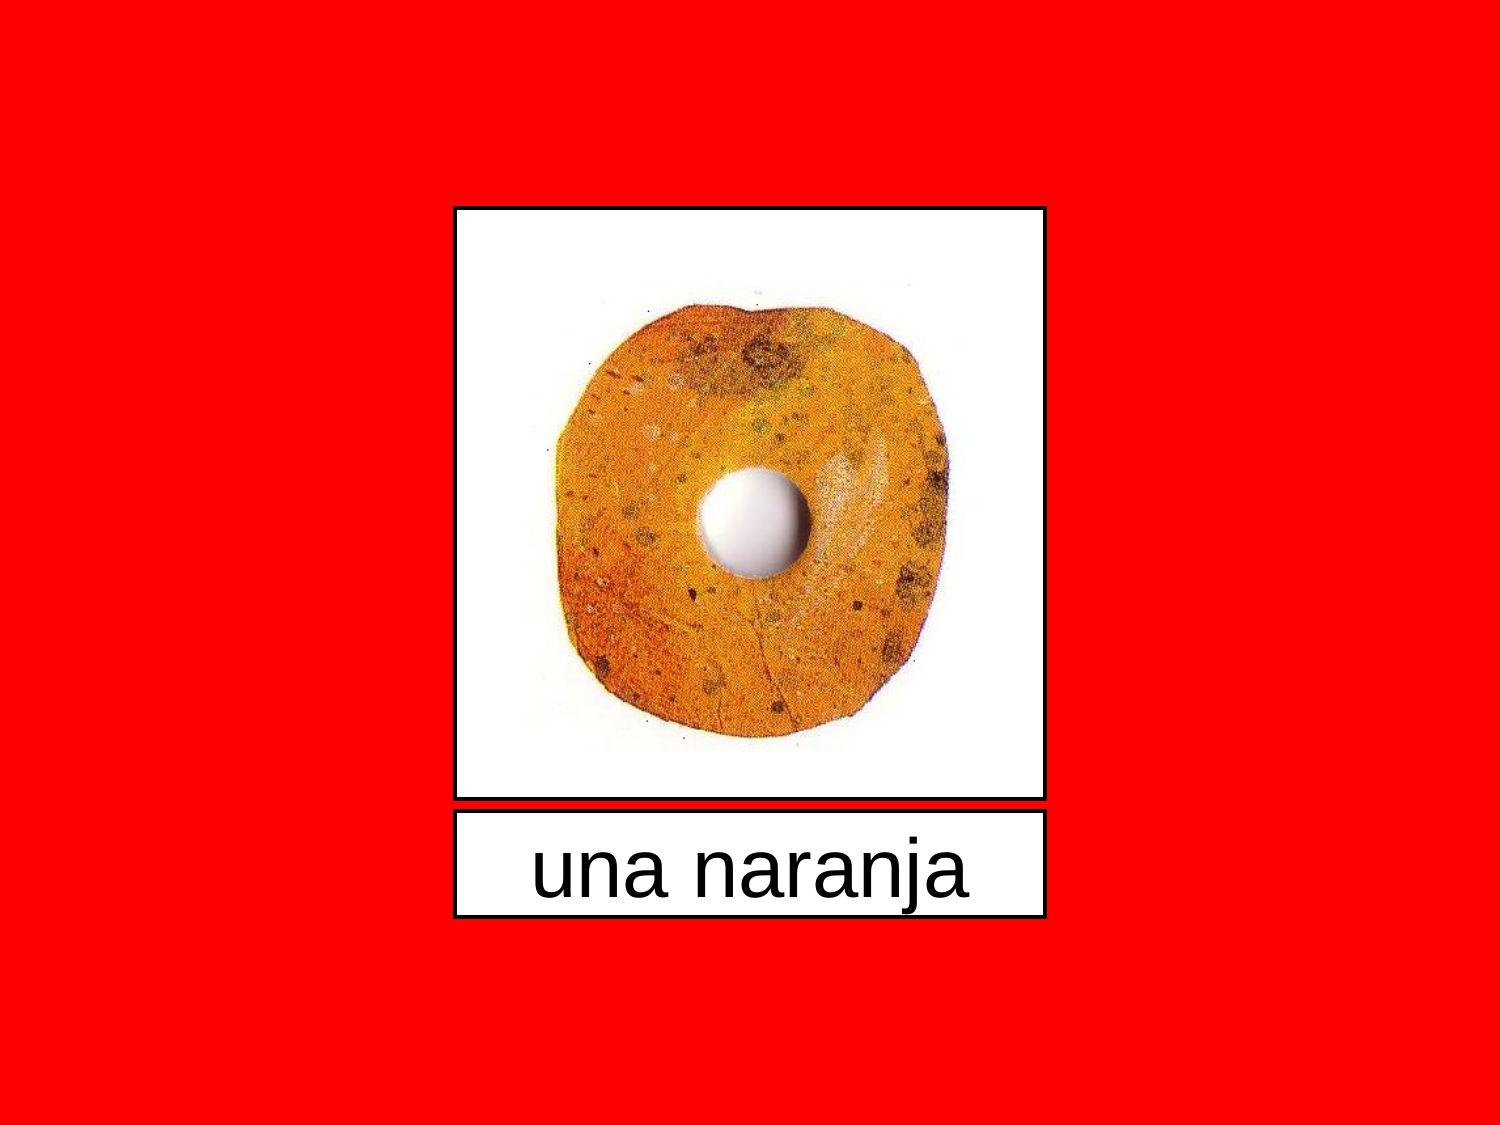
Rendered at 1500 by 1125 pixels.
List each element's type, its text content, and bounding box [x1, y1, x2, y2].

picture [525, 278, 970, 752]
text_box [454, 208, 1046, 799]
text_box una naranja [454, 810, 1046, 917]
